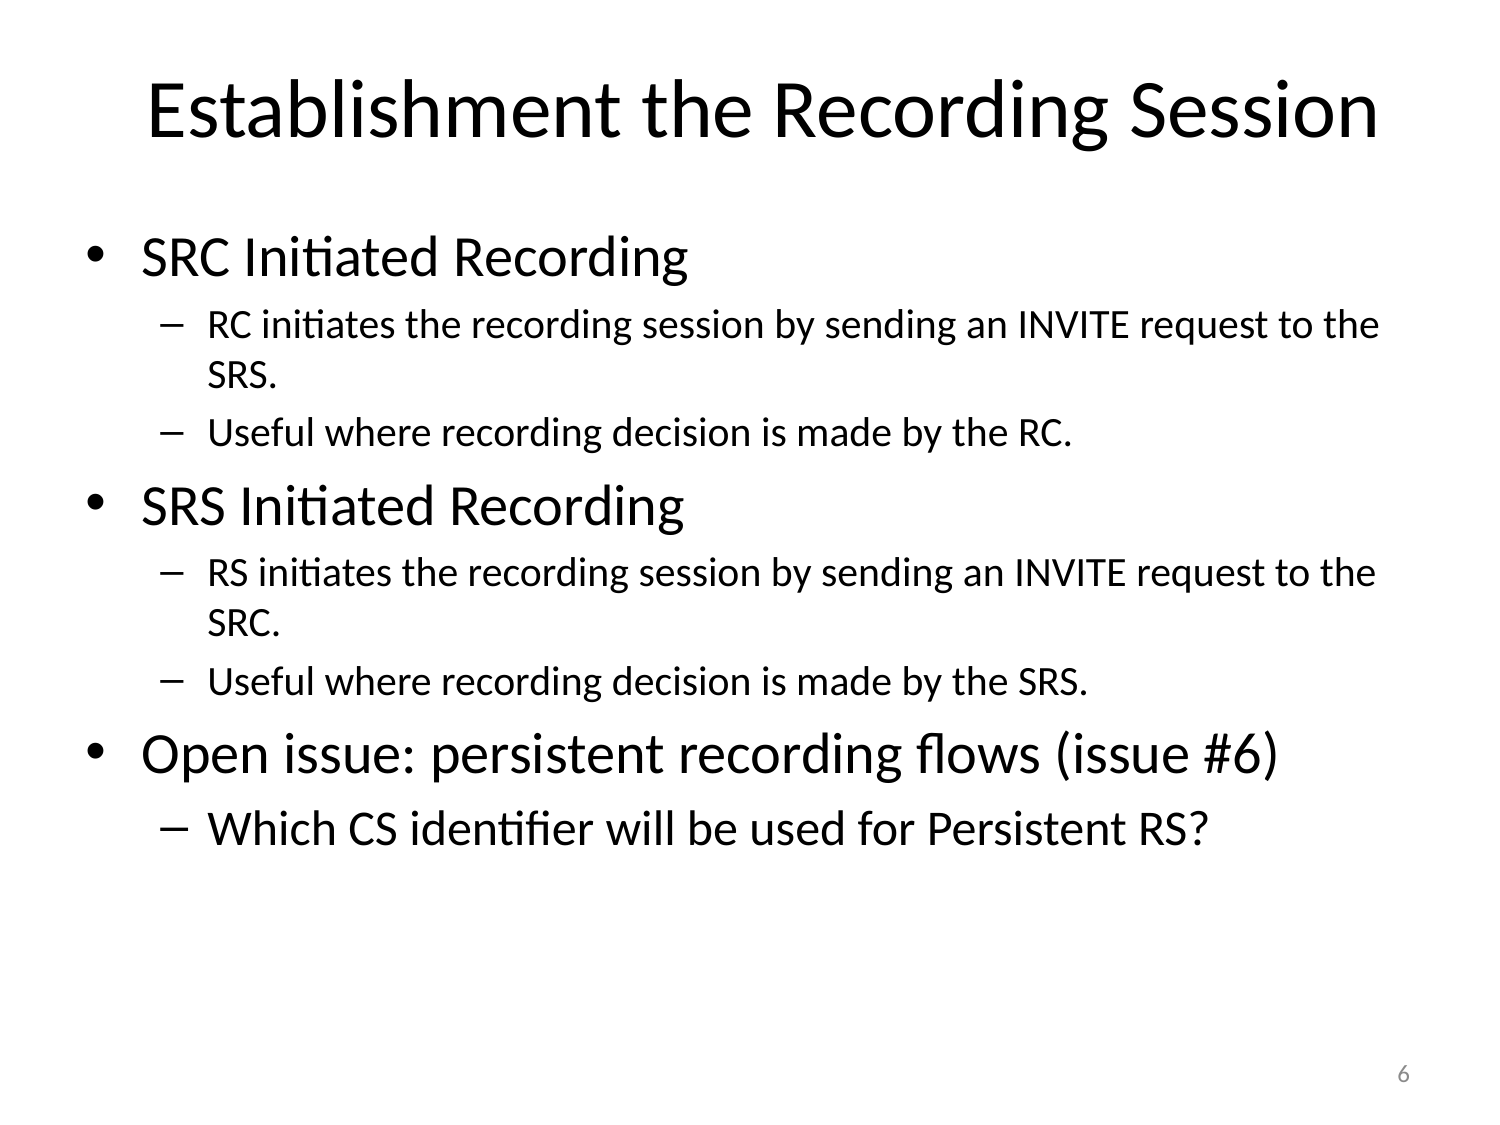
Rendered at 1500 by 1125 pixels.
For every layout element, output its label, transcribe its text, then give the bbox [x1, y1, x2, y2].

title Establishment the Recording Session [74, 44, 1454, 165]
slide_number 6 [1074, 1042, 1425, 1103]
list SRC Initiated Recording RC initiates the recording session by sending an INVITE request to the SRS. Useful where recording decision is made by the RC. SRS Initiated Recording RS initiates the recording session by sending an INVITE request to the SRC. Useful where recording decision is made by the SRS. Open issue: persistent recording flows (issue #6) Which CS identifier will be used for Persistent RS? [70, 210, 1421, 1016]
